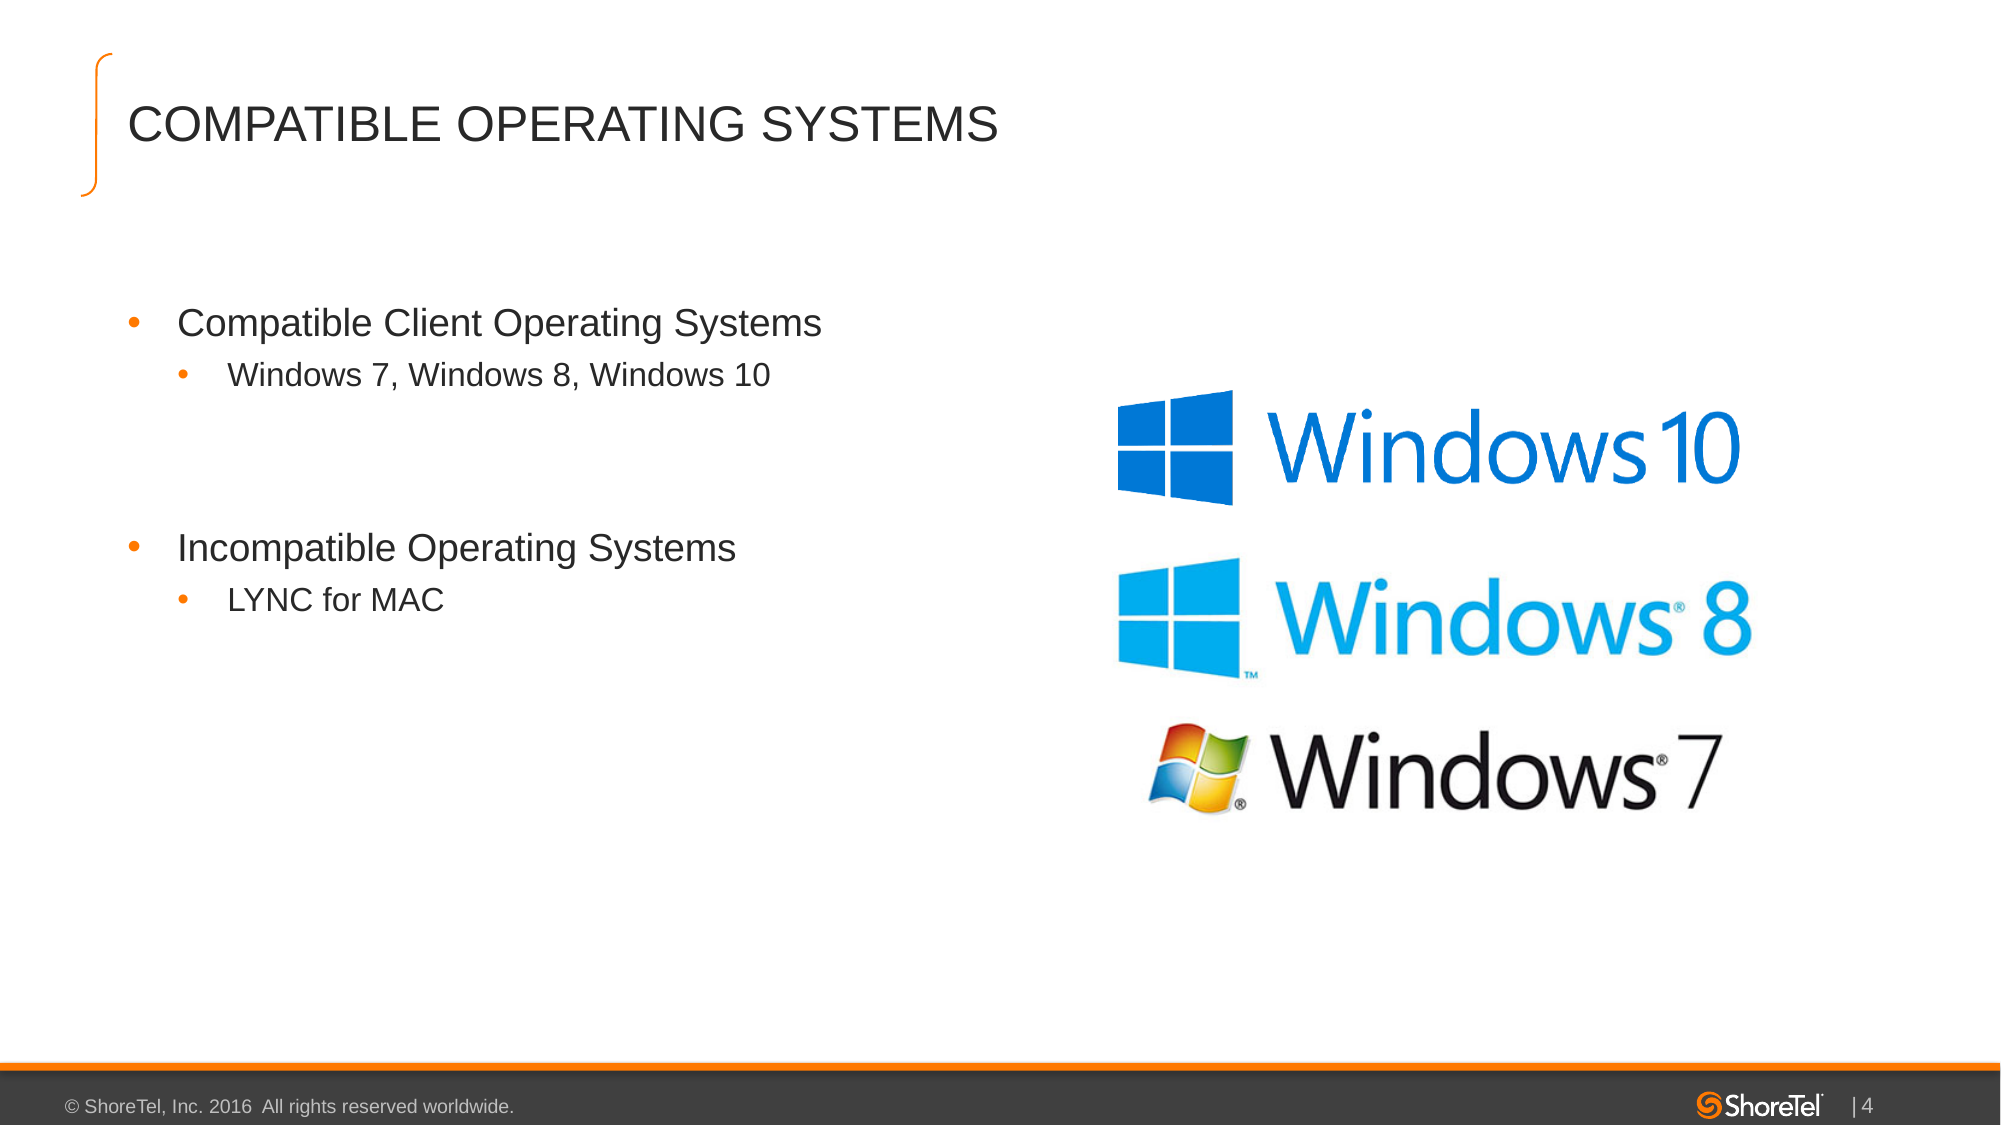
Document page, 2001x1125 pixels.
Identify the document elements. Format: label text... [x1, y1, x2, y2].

picture [1064, 390, 1814, 956]
list Compatible Client Operating Systems Windows 7, Windows 8, Windows 10 Incompatible Operating Systems LYNC for MAC [112, 293, 906, 942]
title COMPATIBLE OPERATING SYSTEMS [112, 53, 1646, 196]
